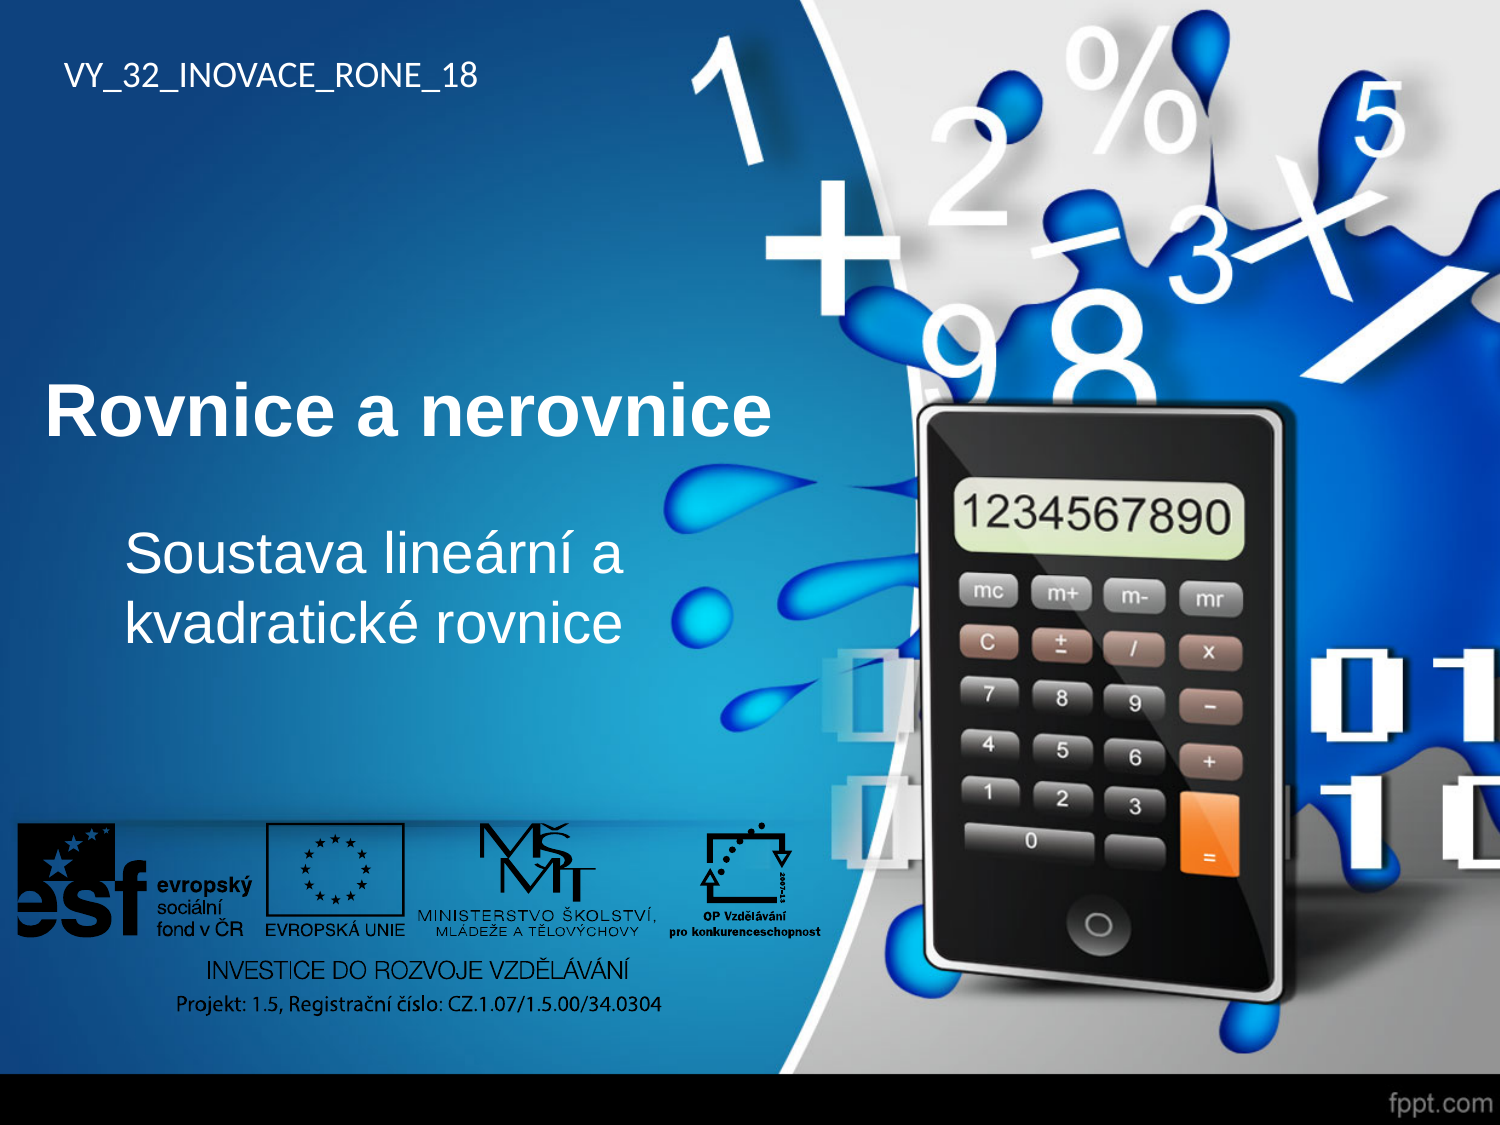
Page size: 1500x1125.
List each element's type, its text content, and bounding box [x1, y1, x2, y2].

text_box VY_32_INOVACE_RONE_18 [49, 42, 494, 103]
title Rovnice a nerovnice [29, 361, 857, 452]
subtitle Soustava lineární a kvadratické rovnice [46, 507, 702, 587]
picture [0, 0, 1500, 1125]
